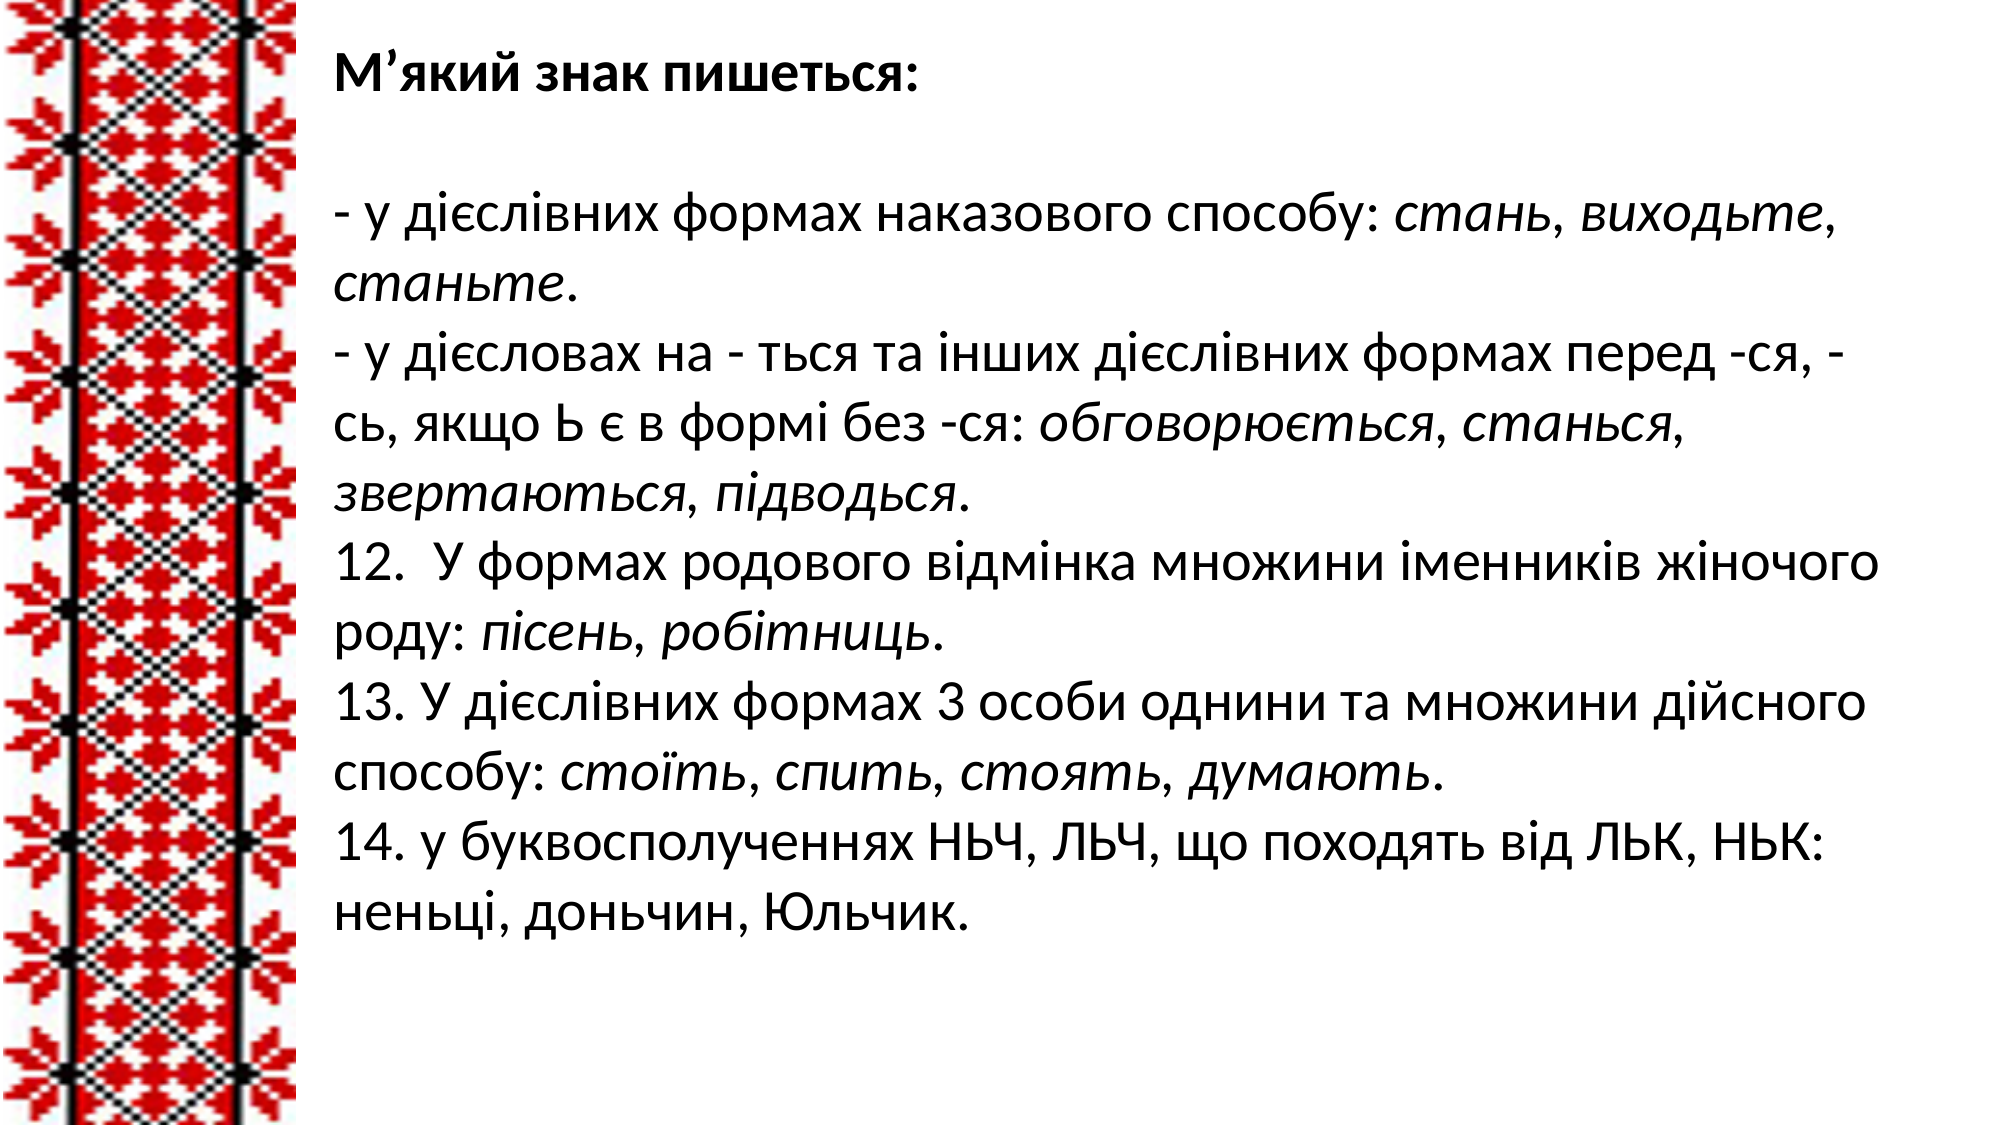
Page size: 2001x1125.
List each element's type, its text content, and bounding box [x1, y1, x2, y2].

text_box М’який знак пишеться: - у дієслівних формах наказового способу: стань, виходьте, станьте. - у дієсловах на - ться та інших дієслівних формах перед -ся, -сь, якщо Ь є в формі без -ся: обговорюється, станься, звертаються, підводься. 12. У формах родового відмінка множини іменників жіночого роду: пісень, робітниць. 13. У дієслівних формах 3 особи однини та множини дійсного способу: стоїть, спить, стоять, думають. 14. у буквосполученнях НЬЧ, ЛЬЧ, що походять від ЛЬК, НЬК: неньці, доньчин, Юльчик. [318, 25, 1914, 950]
picture [3, 0, 296, 1125]
